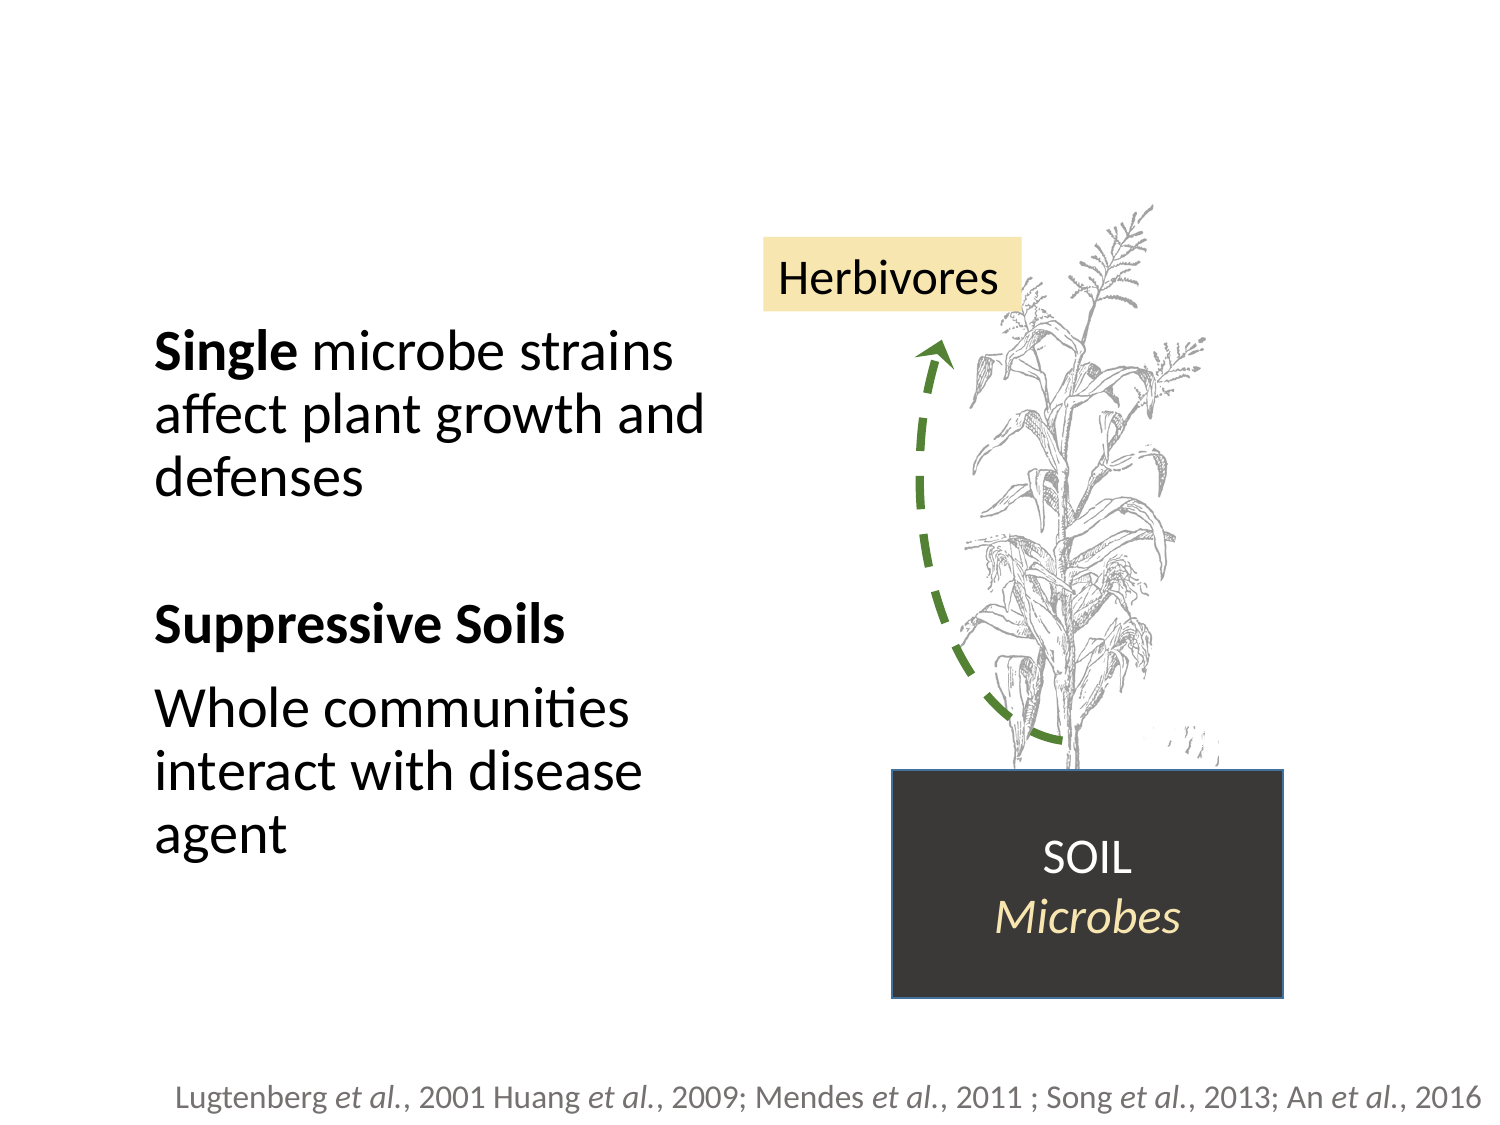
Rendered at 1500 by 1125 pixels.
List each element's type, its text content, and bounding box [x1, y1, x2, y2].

text_box Herbivores [763, 236, 928, 312]
list Single microbe strains affect plant growth and defenses Suppressive Soils Whole communities interact with disease agent [139, 312, 758, 982]
text_box SOIL Microbes [891, 769, 1284, 999]
text_box [919, 387, 928, 565]
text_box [928, 182, 1318, 771]
text_box Lugtenberg et al., 2001 Huang et al., 2009; Mendes et al., 2011 ; Song et al., 2013; An et al., 2016 [160, 1067, 1500, 1123]
